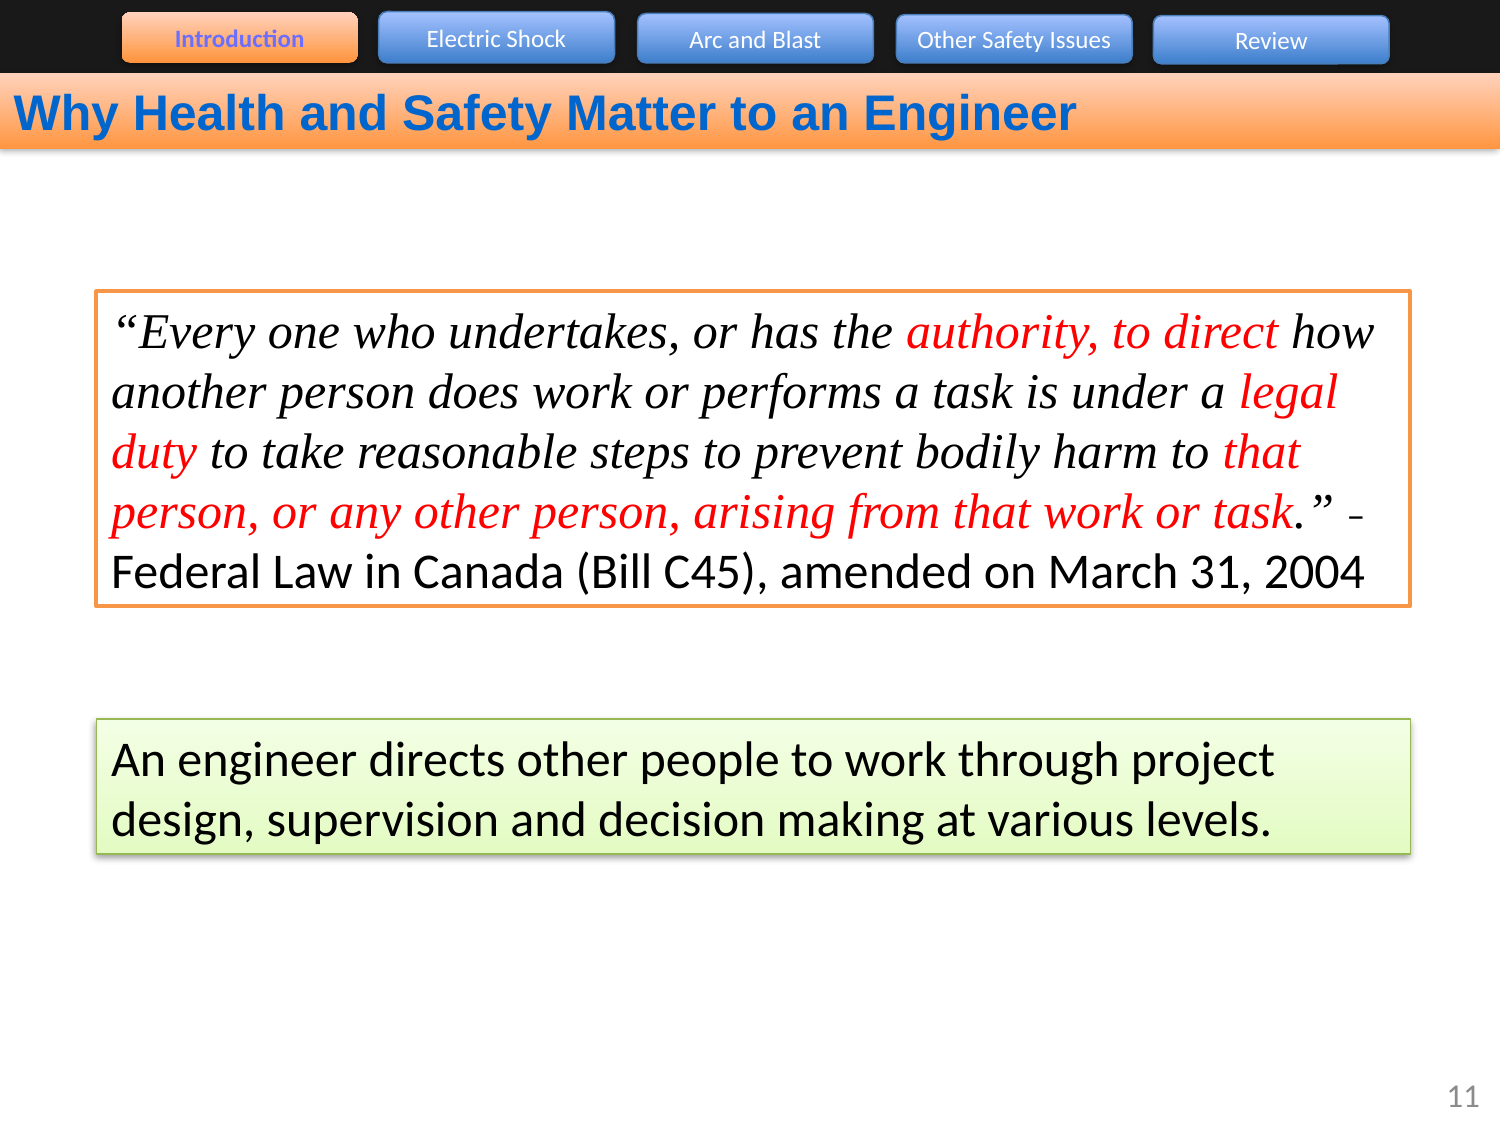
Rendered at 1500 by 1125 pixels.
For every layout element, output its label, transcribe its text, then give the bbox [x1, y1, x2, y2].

text_box Introduction [121, 12, 358, 63]
text_box “Every one who undertakes, or has the authority, to direct how another person does work or performs a task is under a legal duty to take reasonable steps to prevent bodily harm to that person, or any other person, arising from that work or task.” – Federal Law in Canada (Bill C45), amended on March 31, 2004 [94, 289, 1412, 608]
text_box [0, 0, 1500, 72]
text_box Why Health and Safety Matter to an Engineer [0, 73, 1500, 149]
slide_number 11 [1421, 1063, 1495, 1124]
text_box Other Safety Issues [895, 13, 1134, 64]
text_box Arc and Blast [636, 12, 875, 64]
text_box Review [1152, 14, 1390, 65]
text_box Electric Shock [377, 10, 616, 64]
text_box An engineer directs other people to work through project design, supervision and decision making at various levels. [96, 718, 1411, 855]
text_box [1150, 20, 1391, 73]
